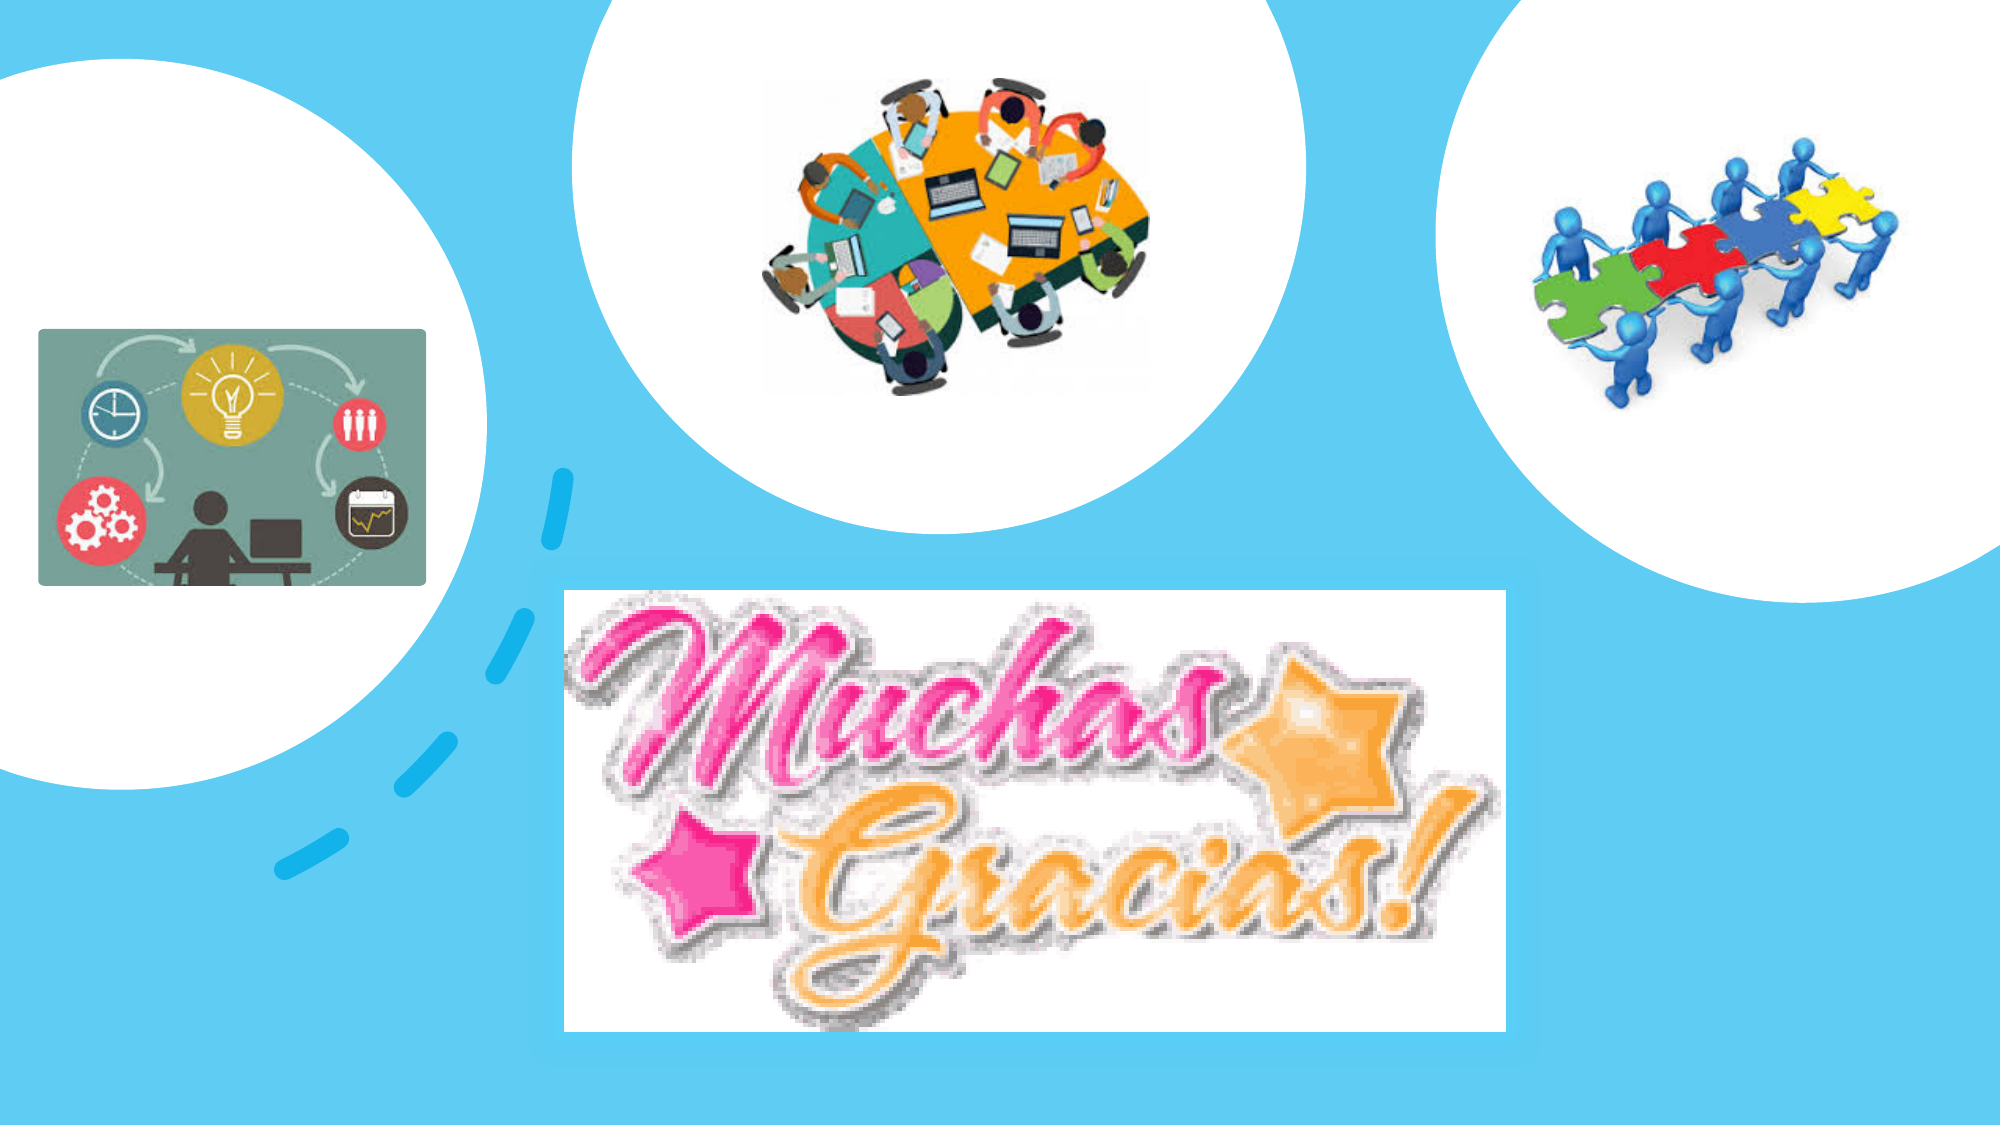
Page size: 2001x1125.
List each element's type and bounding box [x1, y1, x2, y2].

text_box [111, 460, 564, 901]
text_box [0, 57, 488, 791]
text_box [538, 565, 1532, 1058]
picture [762, 78, 1150, 396]
picture [38, 328, 427, 586]
text_box [0, 0, 2000, 1125]
list [564, 590, 1506, 1032]
text_box [570, 0, 1308, 536]
text_box [1434, 0, 2000, 604]
picture [1505, 122, 1914, 429]
